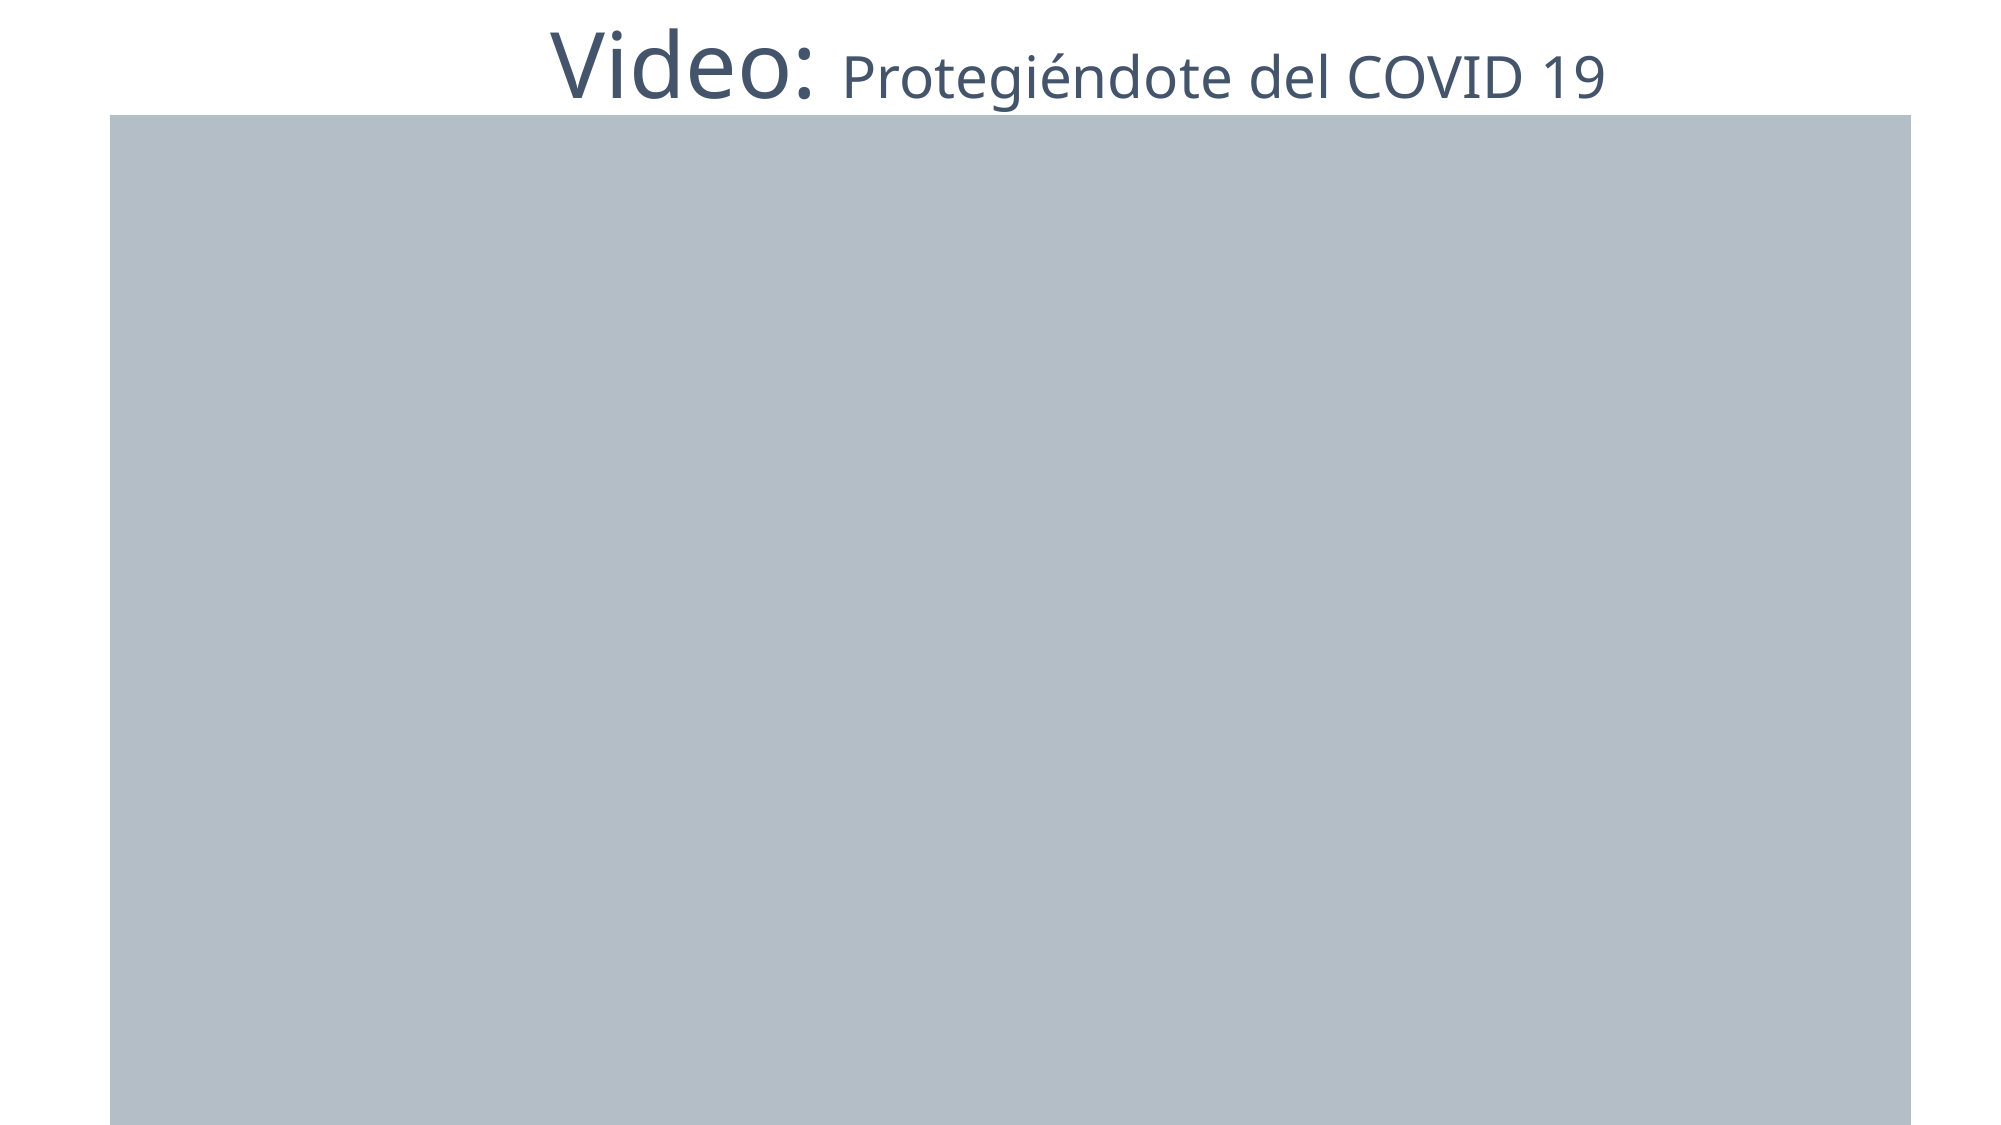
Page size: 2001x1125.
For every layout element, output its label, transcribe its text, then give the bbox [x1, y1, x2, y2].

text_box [109, 114, 1912, 1125]
text_box Video: Protegiéndote del COVID 19 [237, 0, 1935, 125]
